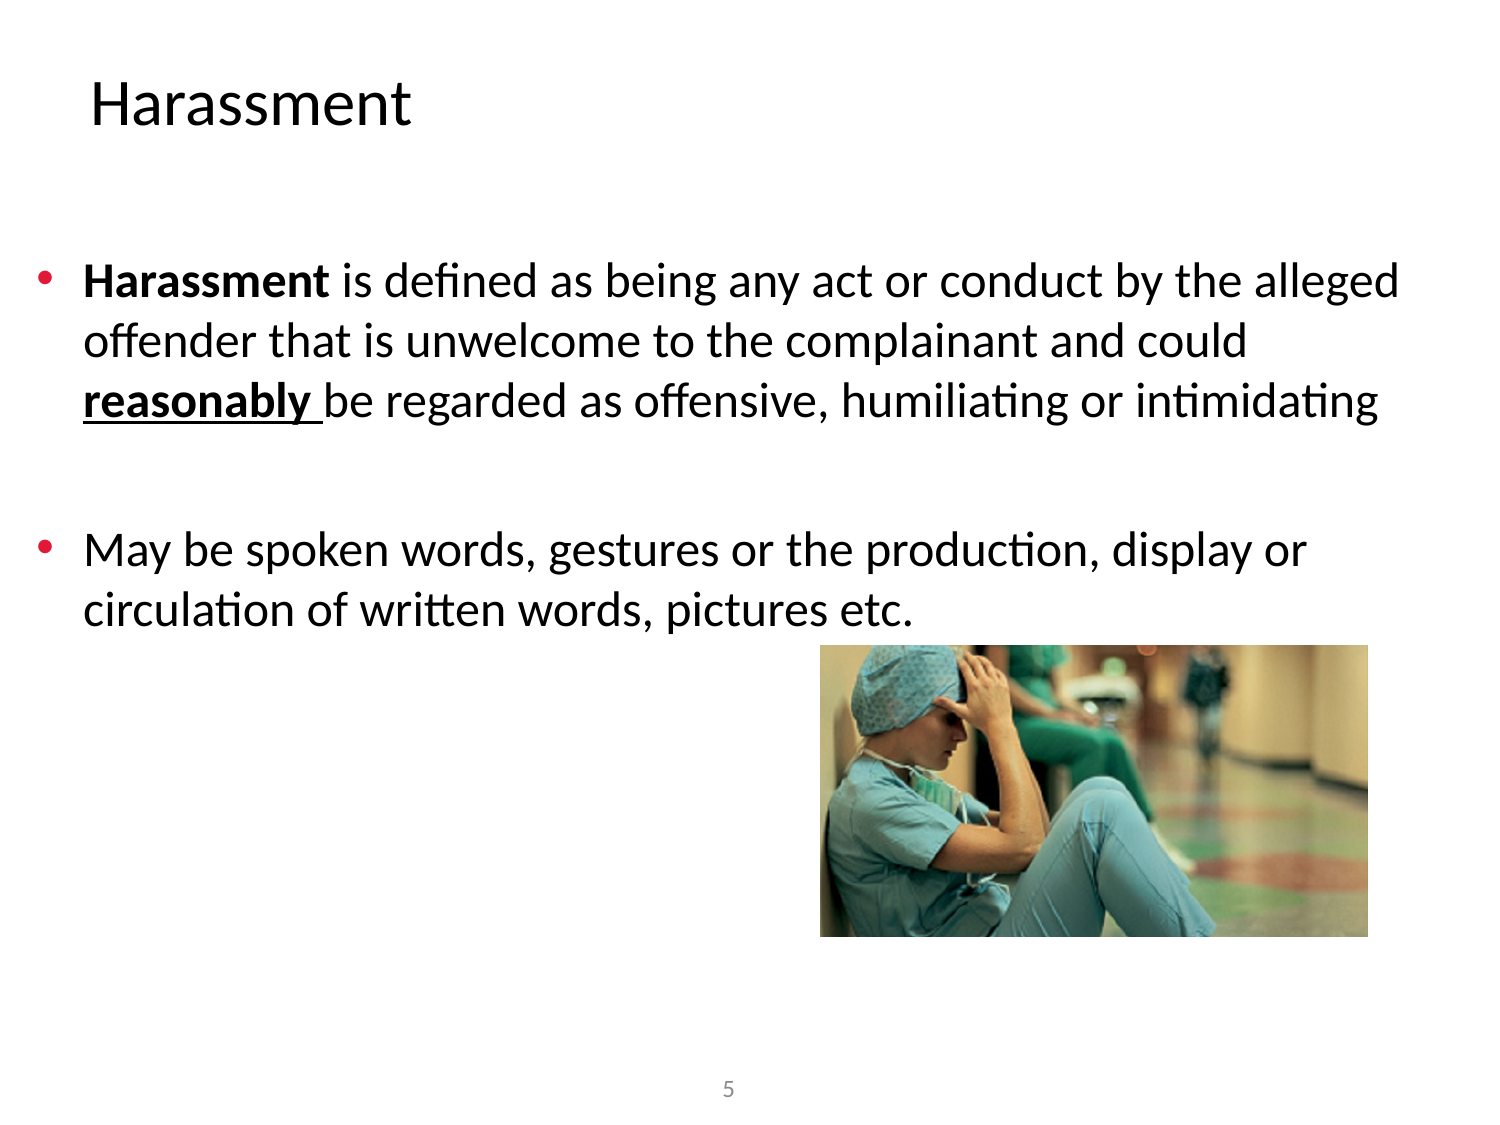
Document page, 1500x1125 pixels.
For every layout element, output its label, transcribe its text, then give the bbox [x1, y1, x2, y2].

title Harassment [75, 45, 1425, 199]
picture [820, 644, 1368, 937]
list Harassment is defined as being any act or conduct by the alleged offender that is unwelcome to the complainant and could reasonably be regarded as offensive, humiliating or intimidating May be spoken words, gestures or the production, display or circulation of written words, pictures etc. [21, 199, 1469, 952]
slide_number 5 [437, 1050, 750, 1125]
